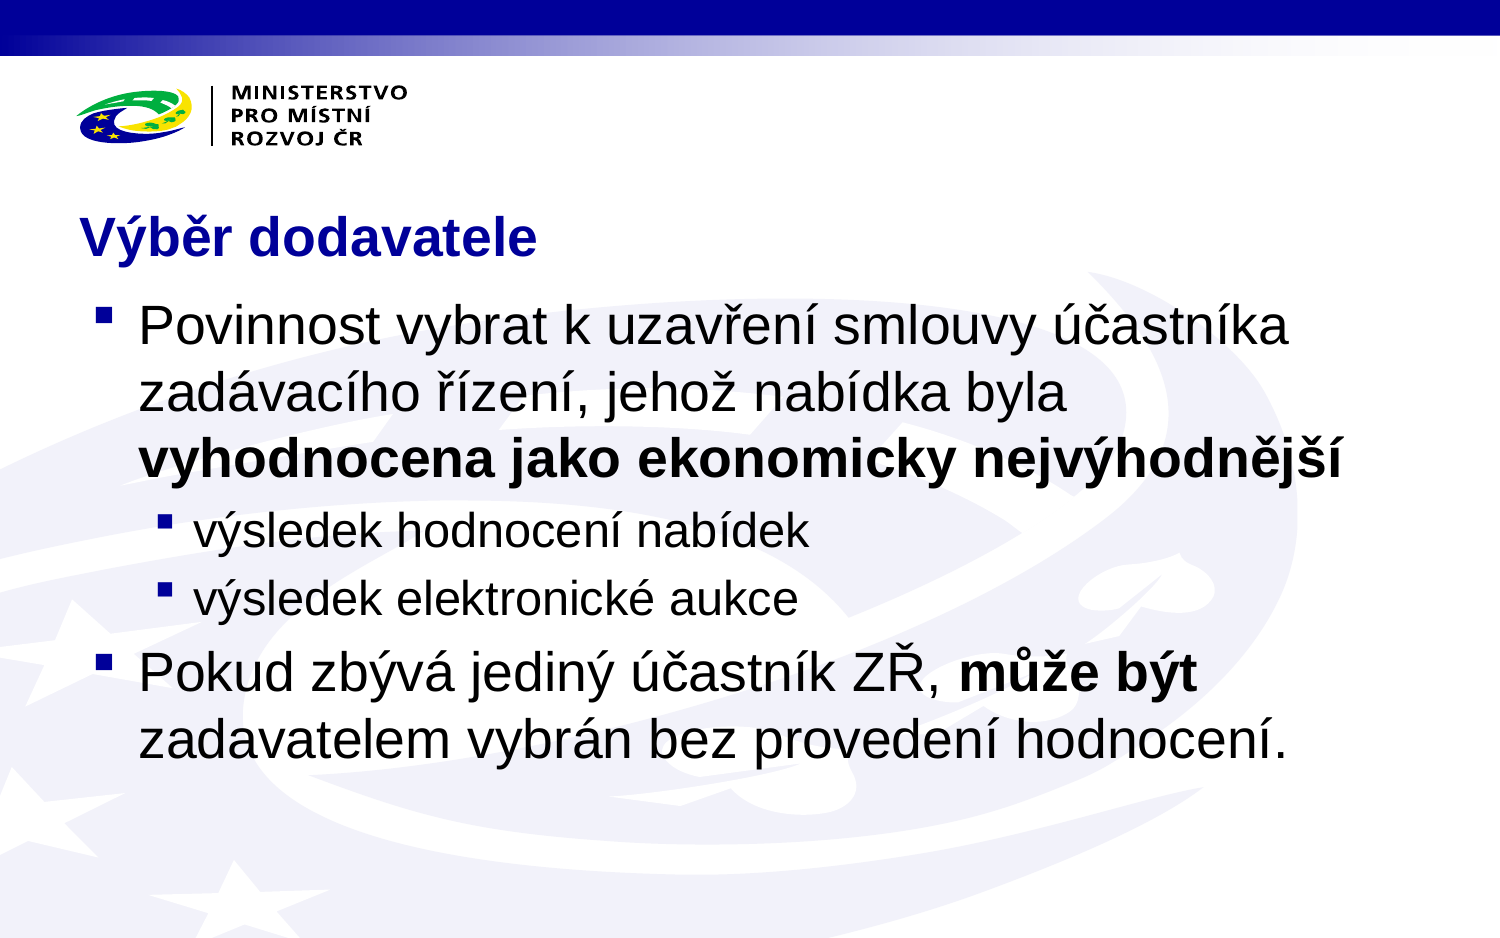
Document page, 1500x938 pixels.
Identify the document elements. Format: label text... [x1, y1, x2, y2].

title Výběr dodavatele [64, 193, 1425, 262]
list Povinnost vybrat k uzavření smlouvy účastníka zadávacího řízení, jehož nabídka byla vyhodnocena jako ekonomicky nejvýhodnější výsledek hodnocení nabídek výsledek elektronické aukce Pokud zbývá jediný účastník ZŘ, může být zadavatelem vybrán bez provedení hodnocení. [76, 281, 1427, 883]
